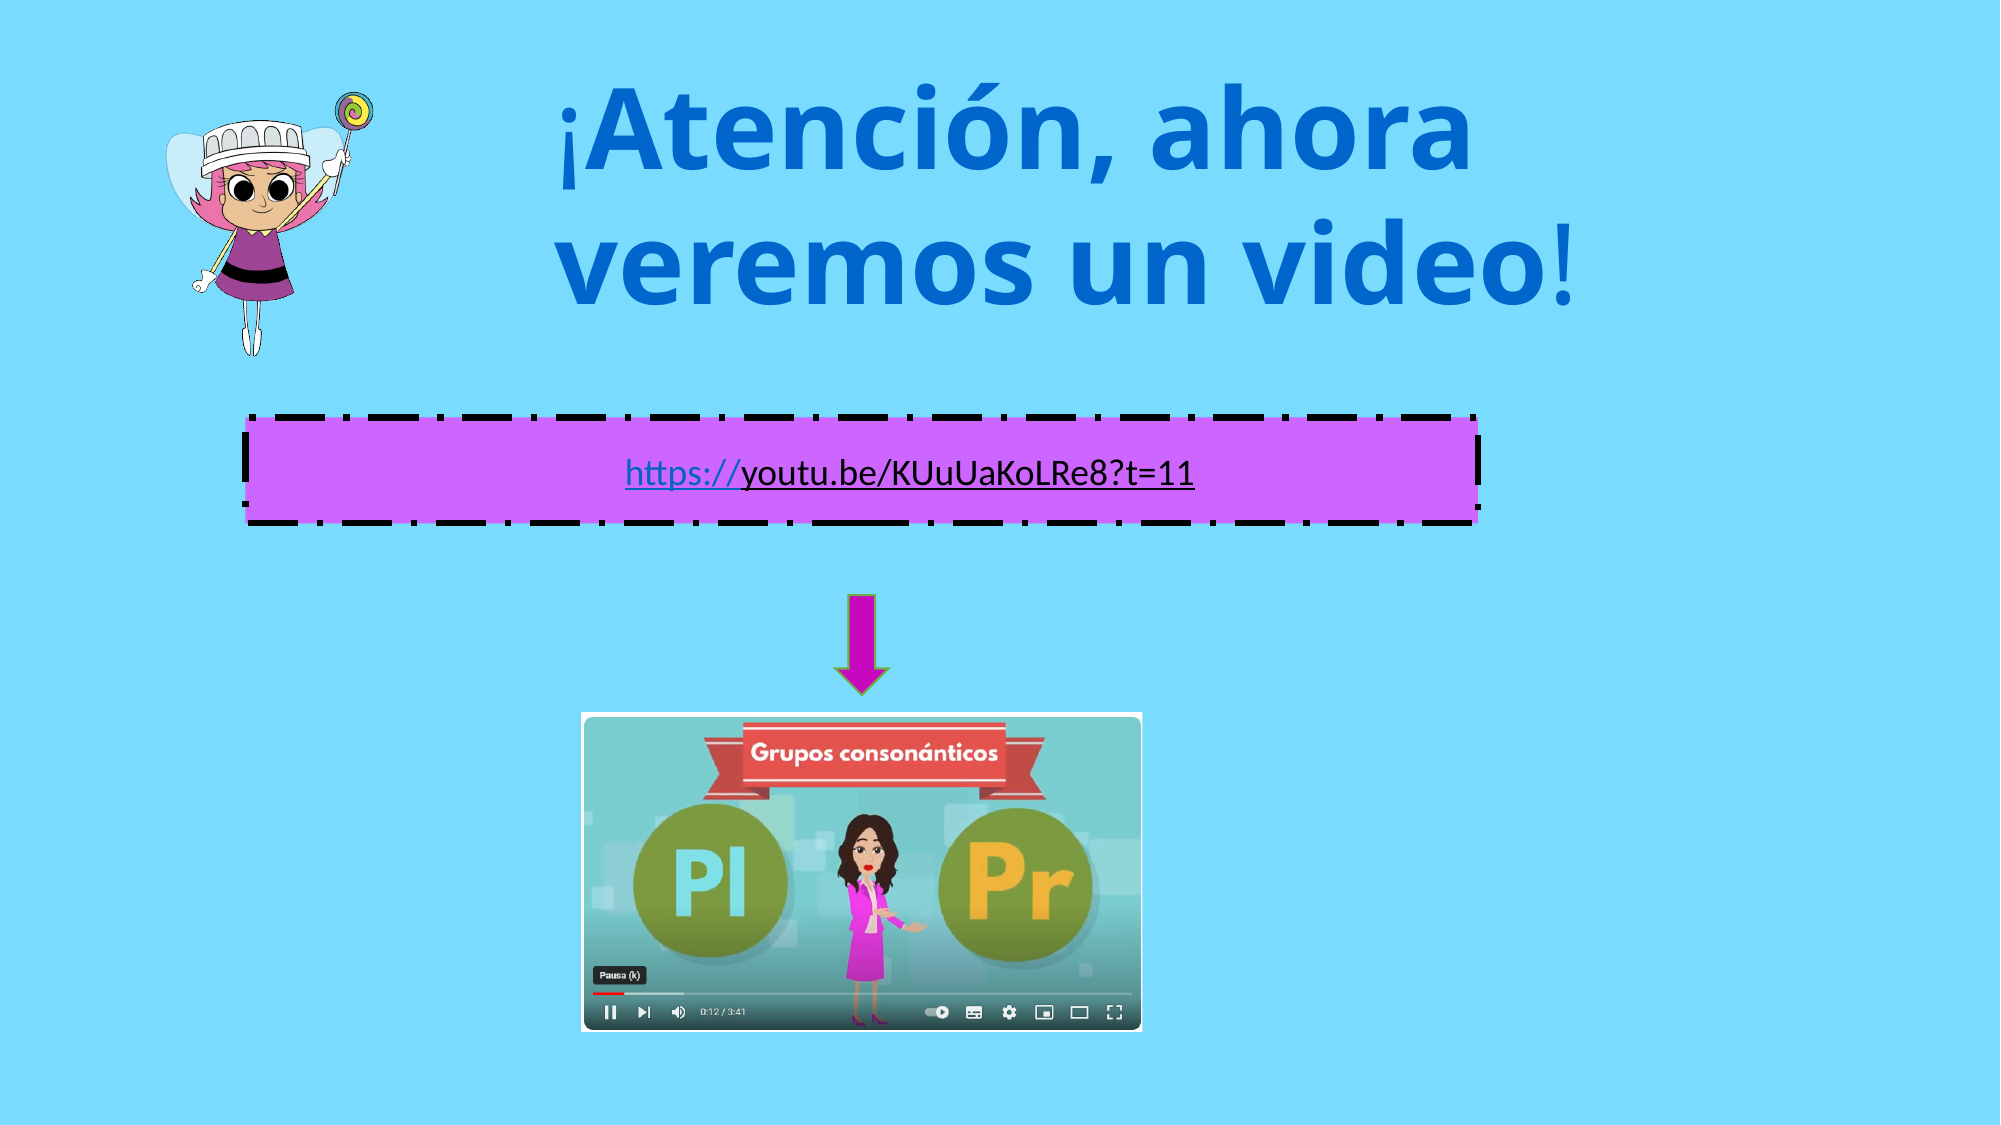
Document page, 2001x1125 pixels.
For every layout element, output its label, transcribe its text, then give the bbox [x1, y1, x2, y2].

picture [0, 0, 540, 455]
text_box https://youtu.be/KUuUaKoLRe8?t=11 [610, 440, 1219, 500]
picture [581, 712, 1143, 1032]
text_box [245, 417, 1478, 524]
text_box ¡Atención, ahora veremos un video! [540, 49, 1732, 334]
text_box [832, 594, 891, 697]
